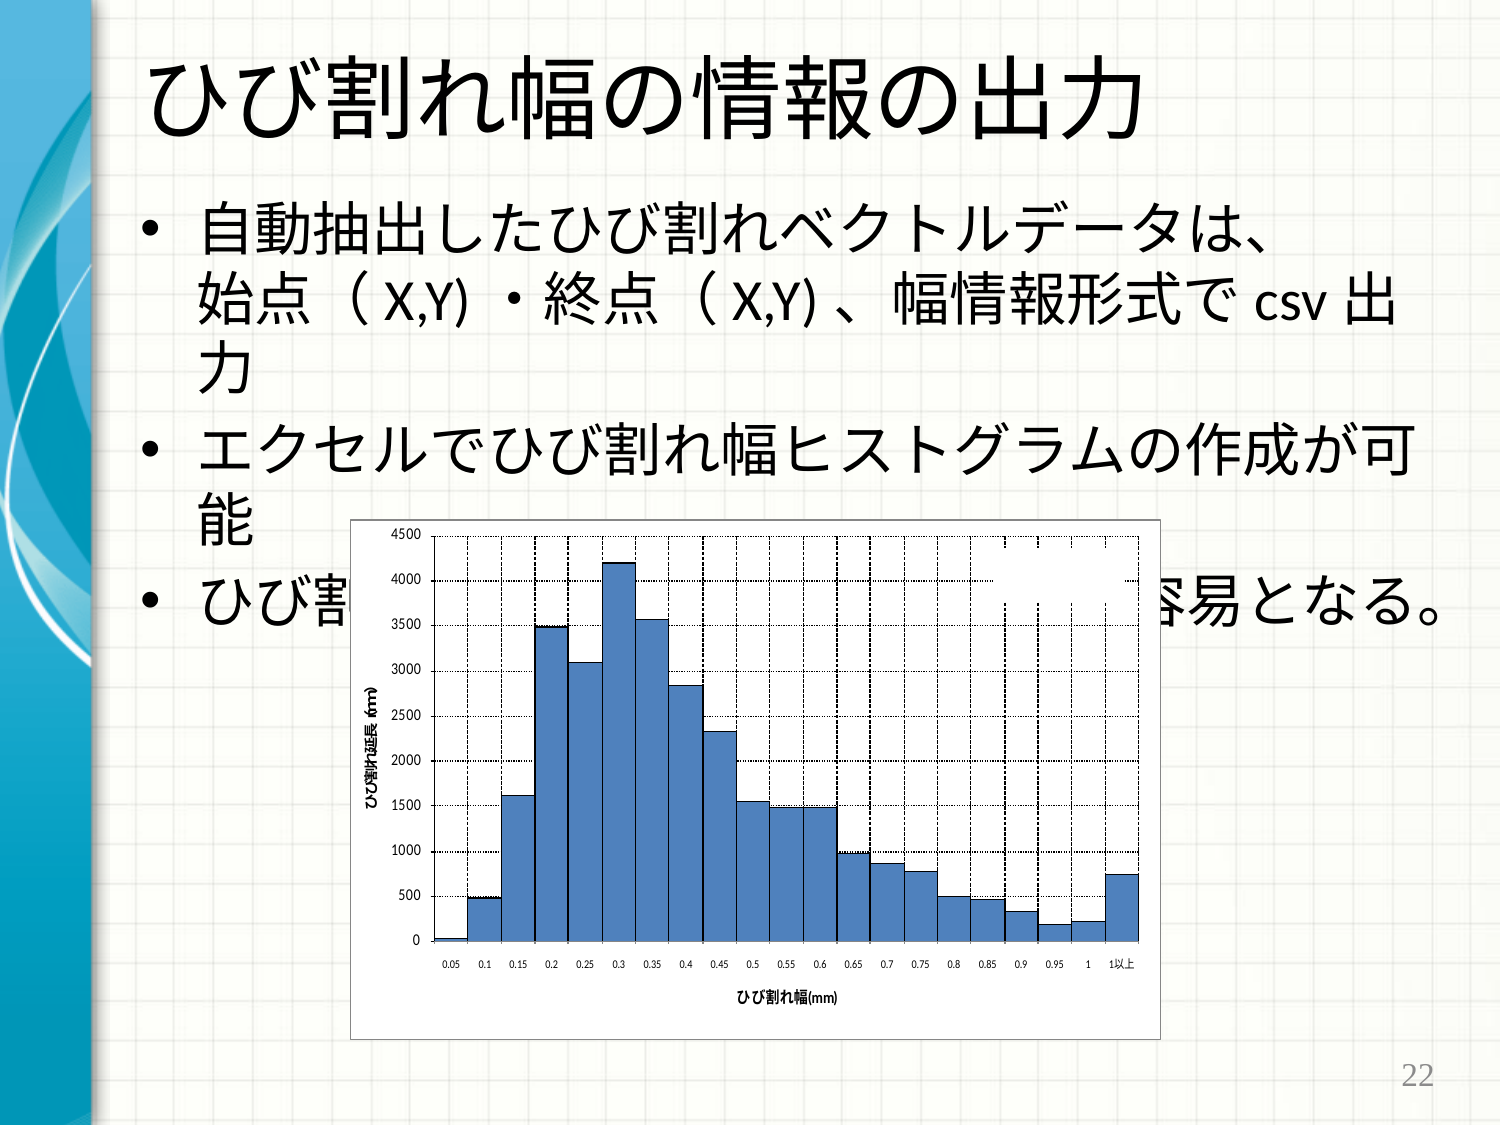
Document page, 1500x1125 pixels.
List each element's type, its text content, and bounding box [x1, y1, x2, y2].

picture [0, 0, 1500, 1125]
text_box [348, 517, 1162, 1041]
slide_number 22 [1100, 1042, 1450, 1103]
list 自動抽出したひび割れベクトルデータは、 始点（X,Y)・終点（X,Y)、幅情報形式でcsv出力 エクセルでひび割れ幅ヒストグラムの作成が可能 ひび割れ幅又は長さの変化の比較が容易となる。 [125, 184, 1450, 1035]
title ひび割れ幅の情報の出力 [125, 30, 1450, 161]
